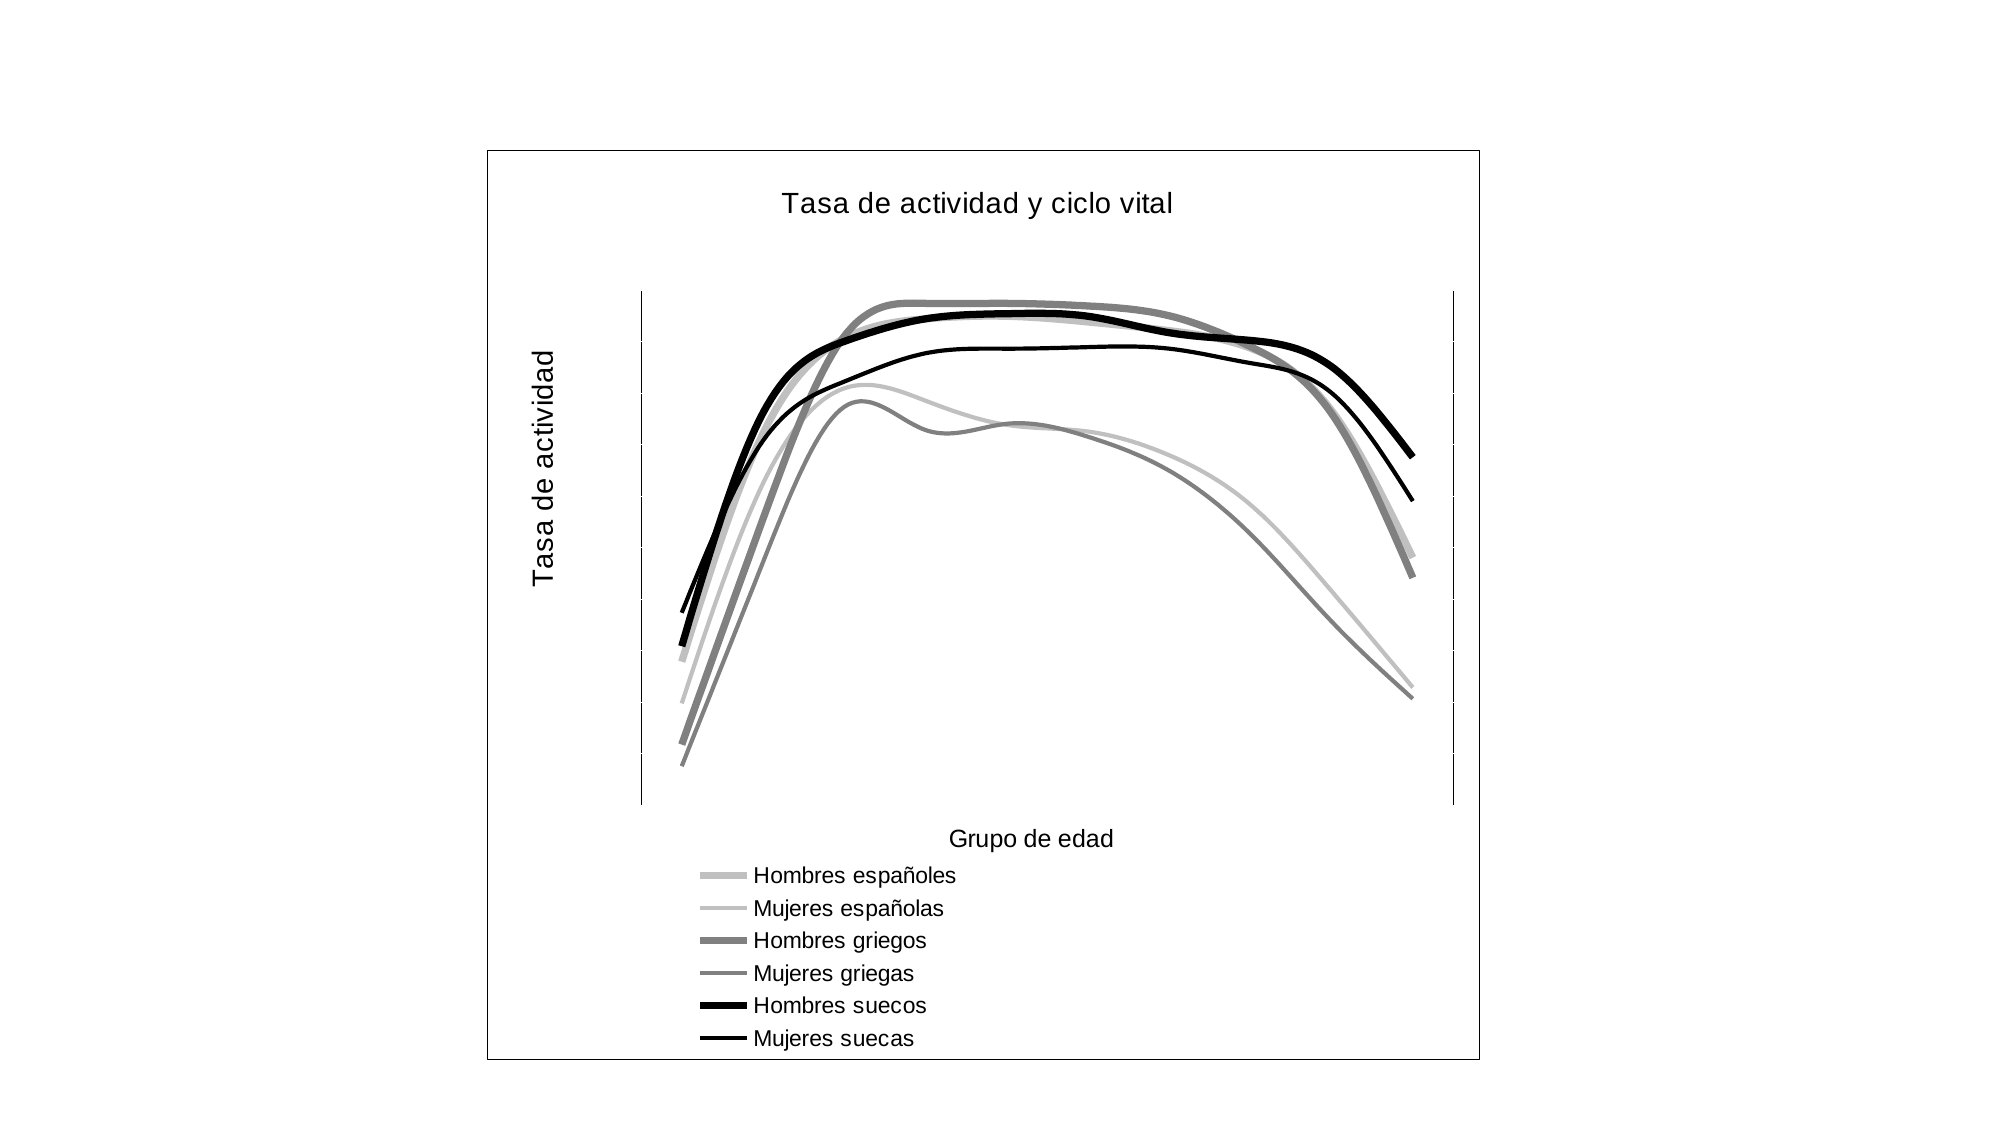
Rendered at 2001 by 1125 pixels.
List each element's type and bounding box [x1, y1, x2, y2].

chart [487, 149, 1480, 1060]
